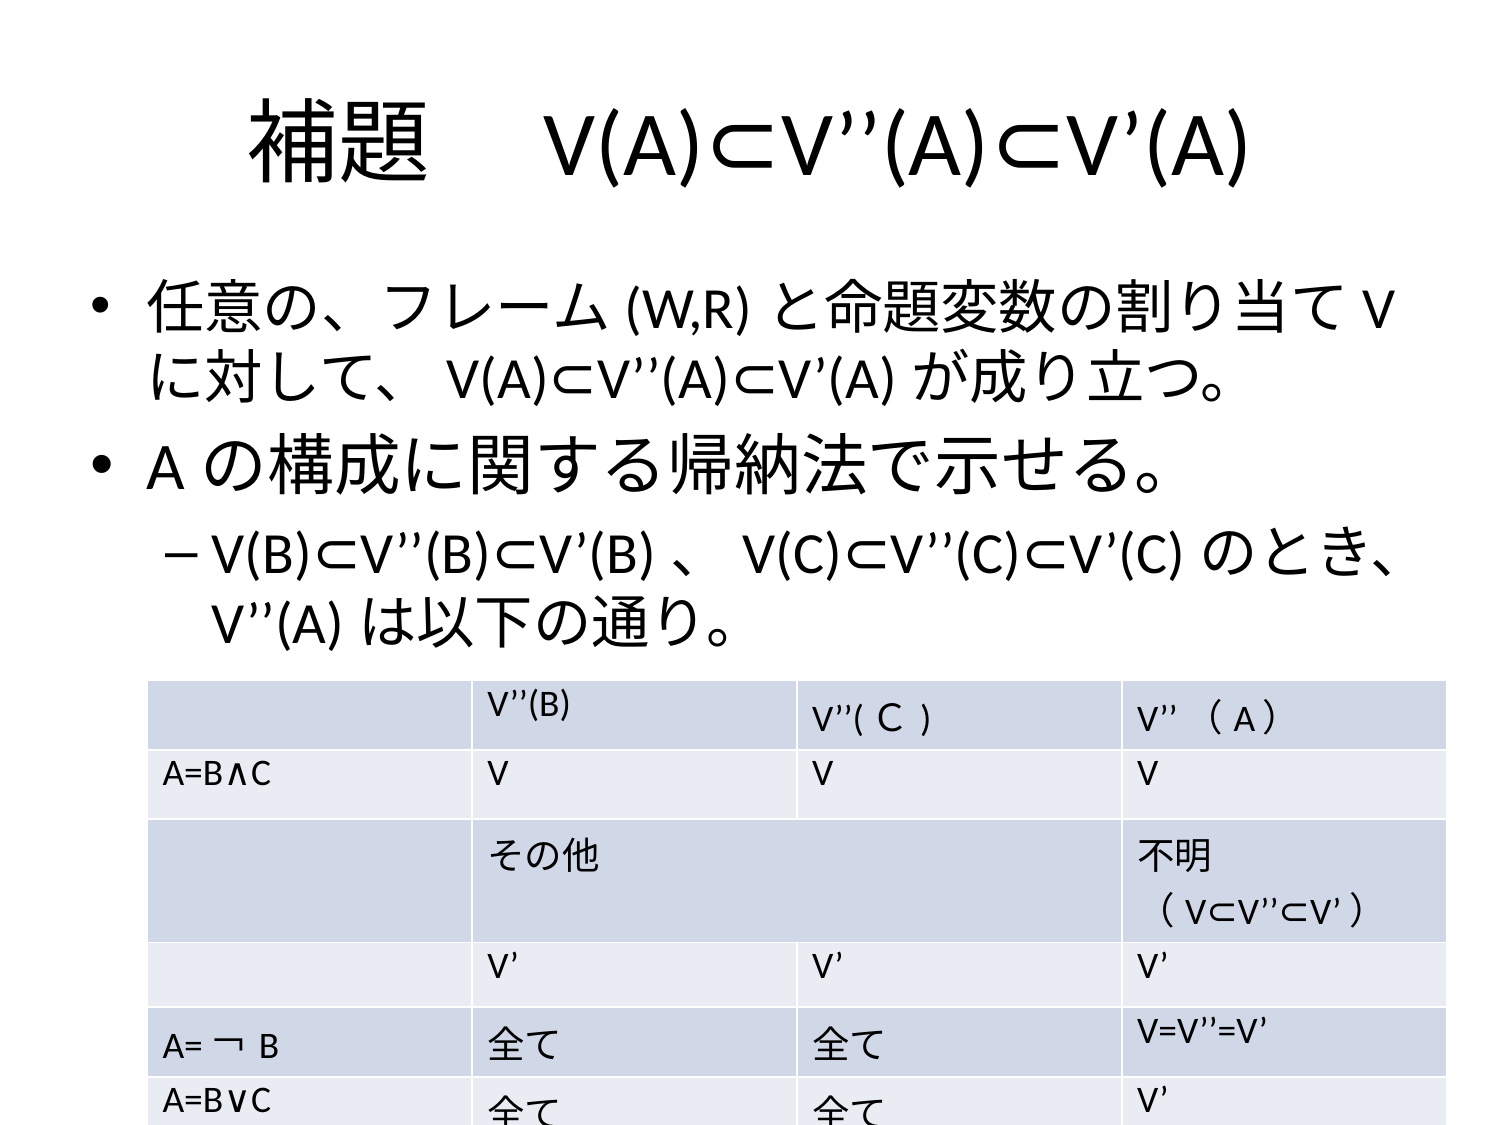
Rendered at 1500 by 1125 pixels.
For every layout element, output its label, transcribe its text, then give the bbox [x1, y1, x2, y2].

table_cell V’ [1123, 943, 1446, 1006]
table_cell V [473, 751, 796, 818]
table_cell [148, 943, 471, 1006]
table_cell V’ [1123, 1078, 1446, 1125]
table_cell 全て [473, 1008, 796, 1076]
table_cell V [1123, 751, 1446, 818]
table_cell その他 [473, 820, 1121, 942]
title 補題 V(A)⊂V’’(A)⊂V’(A) [75, 45, 1425, 233]
table_header V’’(B) [473, 681, 796, 749]
table_cell A=B∧C [148, 751, 471, 818]
table_cell [148, 820, 471, 942]
table_cell V [798, 751, 1121, 818]
table_cell V’ [798, 943, 1121, 1006]
table_cell 不明（V⊂V’’⊂V’） [1123, 820, 1446, 942]
table_header V’’（A） [1123, 681, 1446, 749]
table_cell 全て [473, 1078, 796, 1125]
table_cell 全て [798, 1008, 1121, 1076]
table_header [148, 681, 471, 749]
table_cell V=V’’=V’ [1123, 1008, 1446, 1076]
table_cell A=B∨C [148, 1078, 471, 1125]
list 任意の、フレーム(W,R)と命題変数の割り当てVに対して、V(A)⊂V’’(A)⊂V’(A)が成り立つ。 Aの構成に関する帰納法で示せる。 V(B)⊂V’’(B)⊂V’(B)、V(C)⊂V’’(C)⊂V’(C)のとき、V’’(A)は以下の通り。 [75, 262, 1425, 1005]
table_header V’’(Ｃ) [798, 681, 1121, 749]
table_cell 全て [798, 1078, 1121, 1125]
table_cell V’ [473, 943, 796, 1006]
table_cell A=￢B [148, 1008, 471, 1076]
